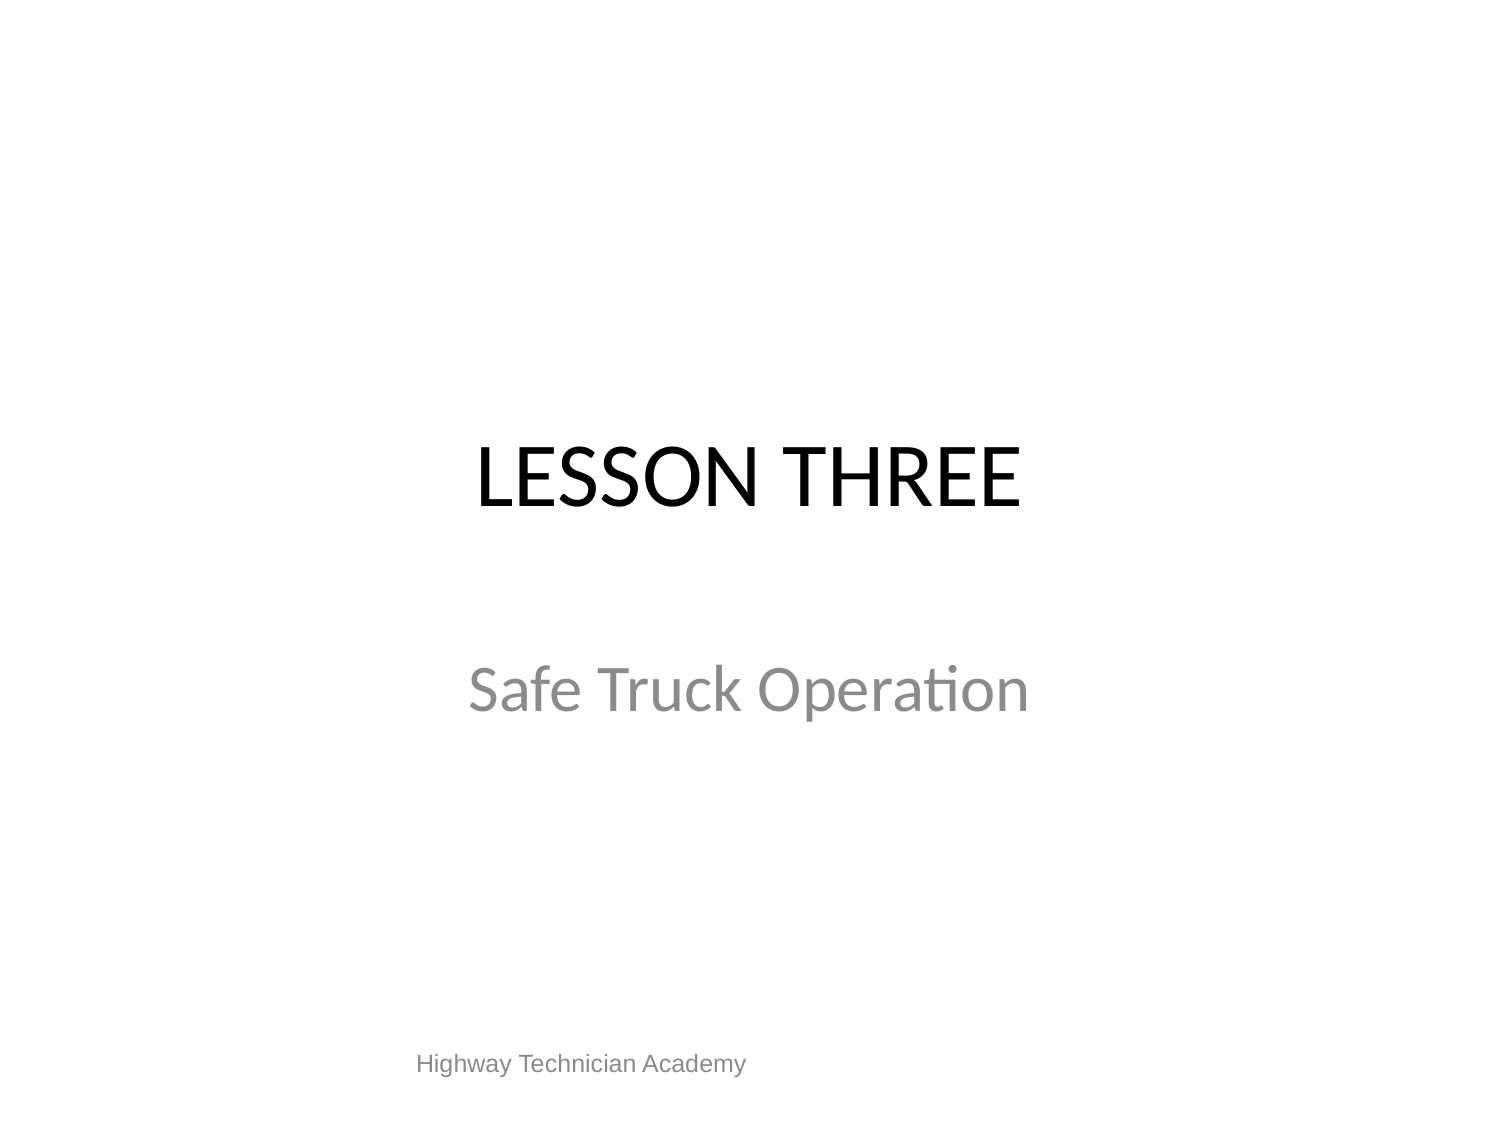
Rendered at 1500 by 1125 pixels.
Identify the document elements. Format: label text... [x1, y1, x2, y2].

subtitle Safe Truck Operation [225, 637, 1275, 925]
title LESSON THREE [112, 349, 1388, 591]
footer Highway Technician Academy [112, 1025, 988, 1100]
